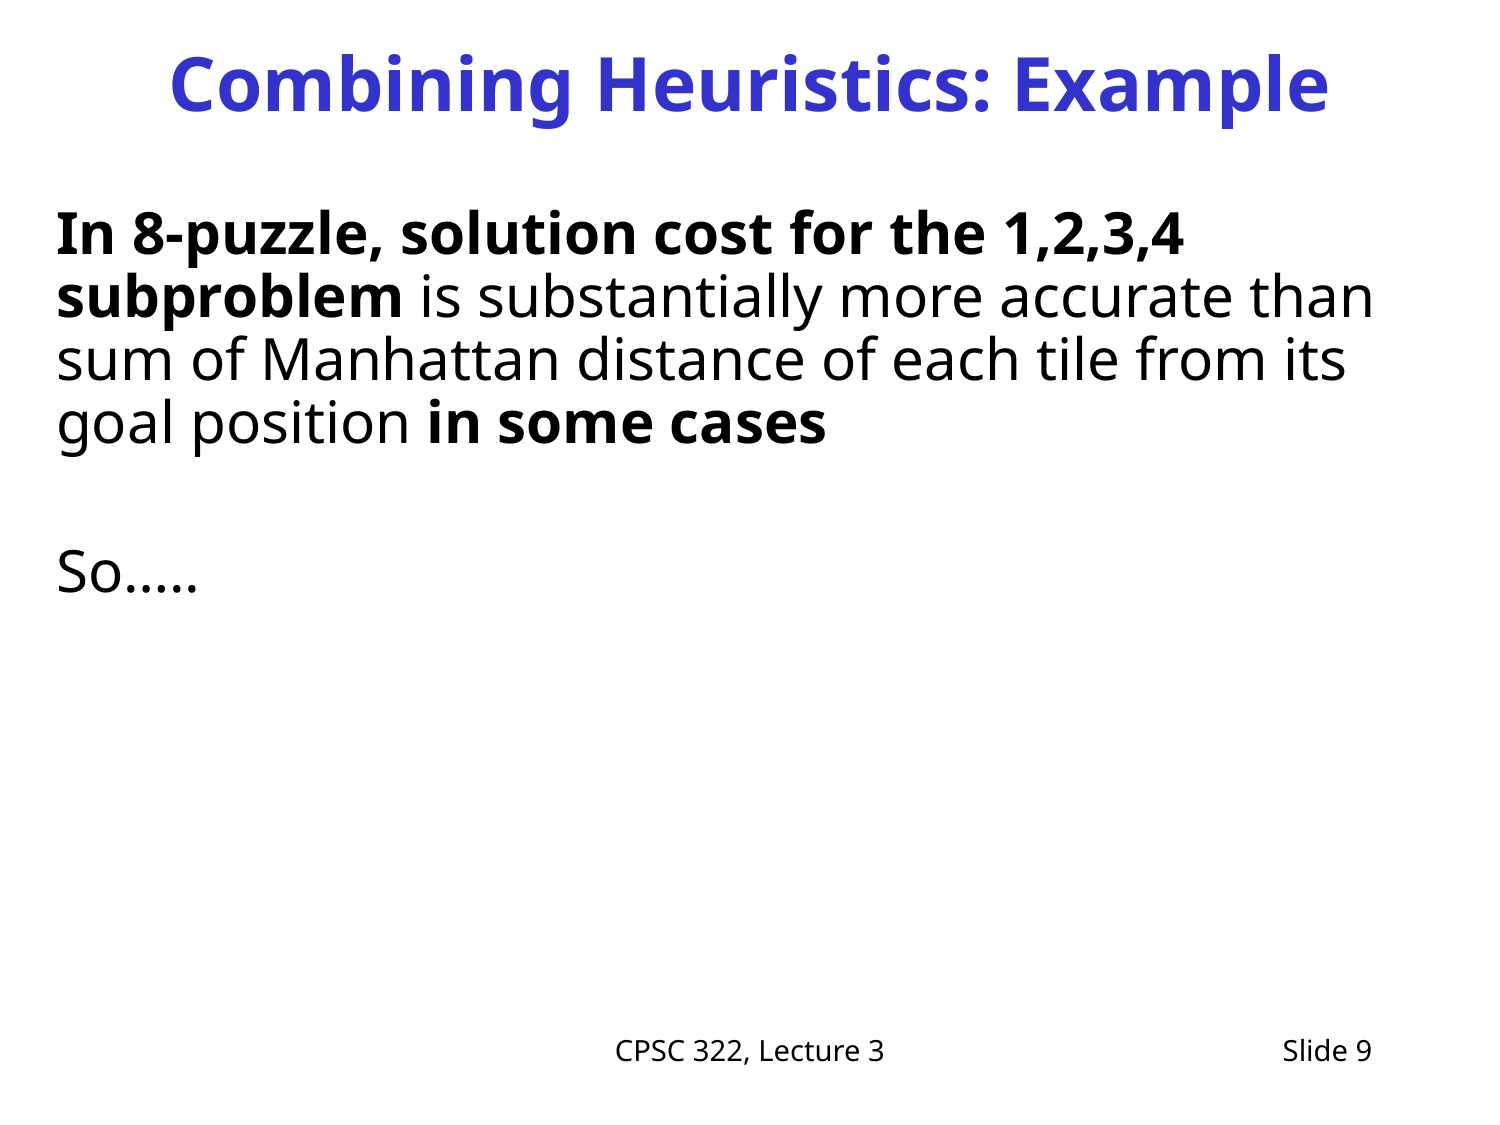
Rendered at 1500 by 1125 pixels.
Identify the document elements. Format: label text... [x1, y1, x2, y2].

footer CPSC 322, Lecture 3 [512, 1024, 988, 1101]
list In 8-puzzle, solution cost for the 1,2,3,4 subproblem is substantially more accurate than sum of Manhattan distance of each tile from its goal position in some cases So….. [40, 196, 1424, 610]
slide_number Slide 9 [1074, 1024, 1388, 1101]
title Combining Heuristics: Example [49, 24, 1451, 138]
